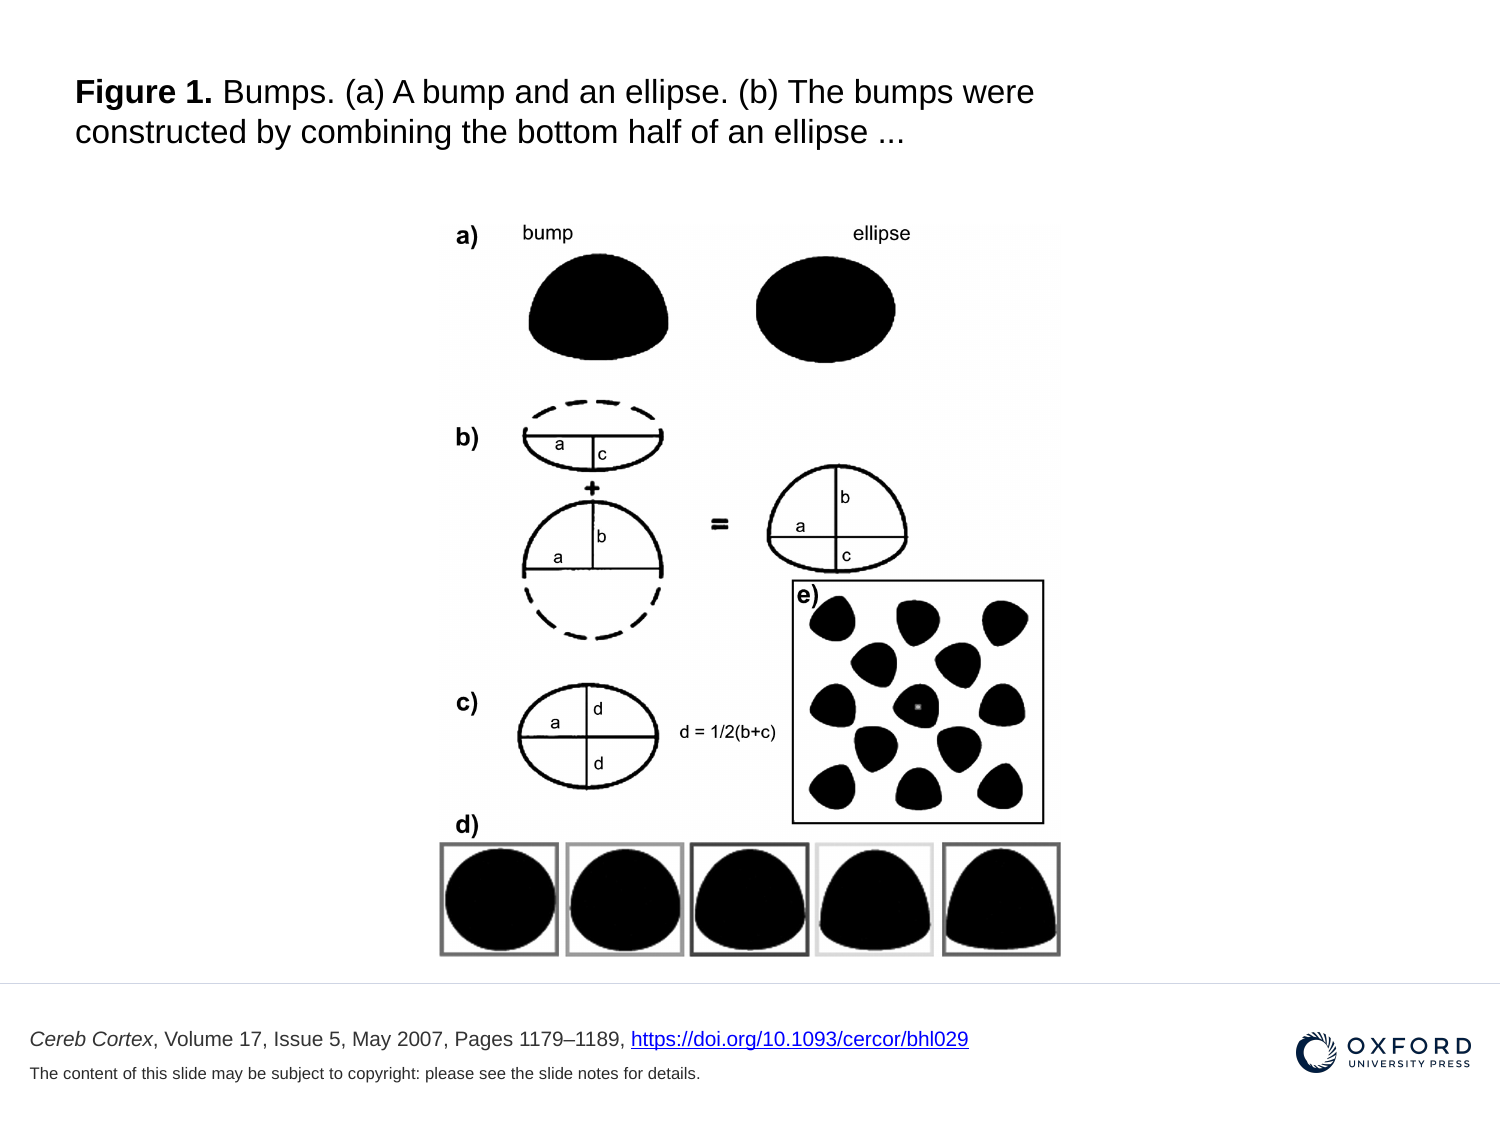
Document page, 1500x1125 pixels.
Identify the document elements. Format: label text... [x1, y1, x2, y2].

title Figure 1. Bumps. (a) A bump and an ellipse. (b) The bumps were constructed by combining the bottom half of an ellipse ... [75, 69, 1078, 171]
picture [439, 224, 1061, 957]
footer Cereb Cortex, Volume 17, Issue 5, May 2007, Pages 1179–1189, https://doi.org/10.1093/cercor/bhl029 The content of this slide may be subject to copyright: please see the slide notes for details. [0, 983, 1260, 1125]
picture [1296, 1032, 1471, 1073]
